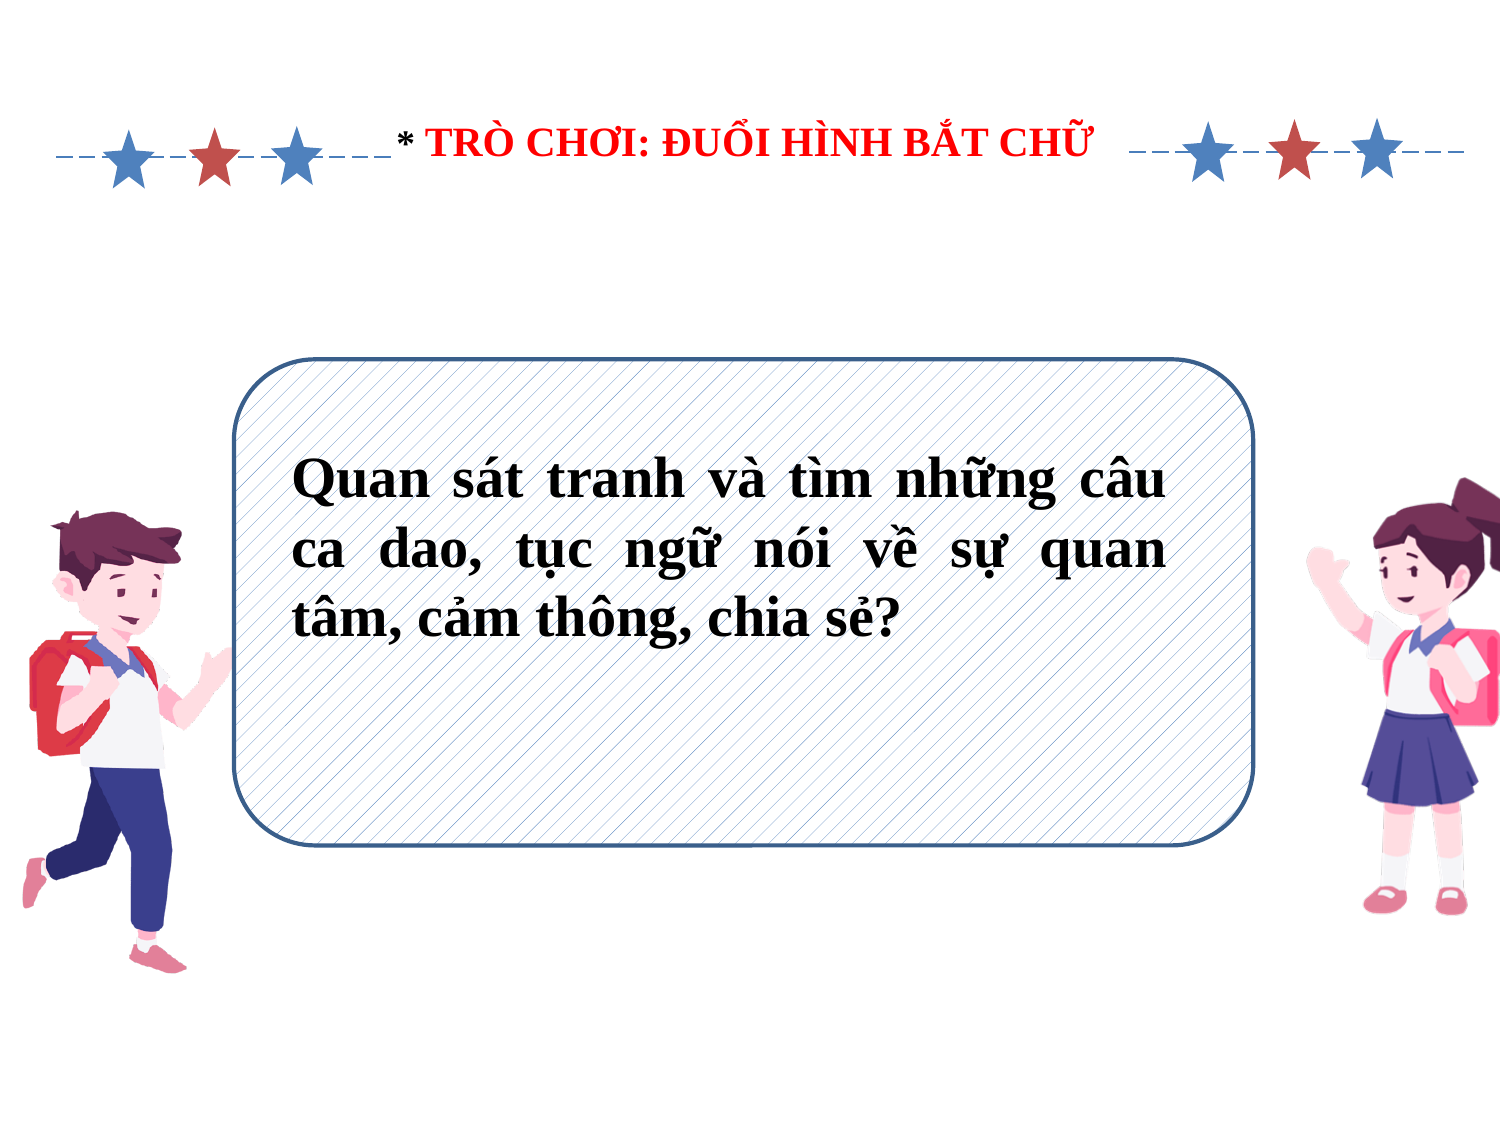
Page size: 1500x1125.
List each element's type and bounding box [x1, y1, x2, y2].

text_box [1258, 117, 1465, 183]
text_box [55, 125, 228, 189]
picture [1296, 430, 1500, 944]
picture [7, 476, 260, 985]
text_box [233, 107, 1254, 846]
